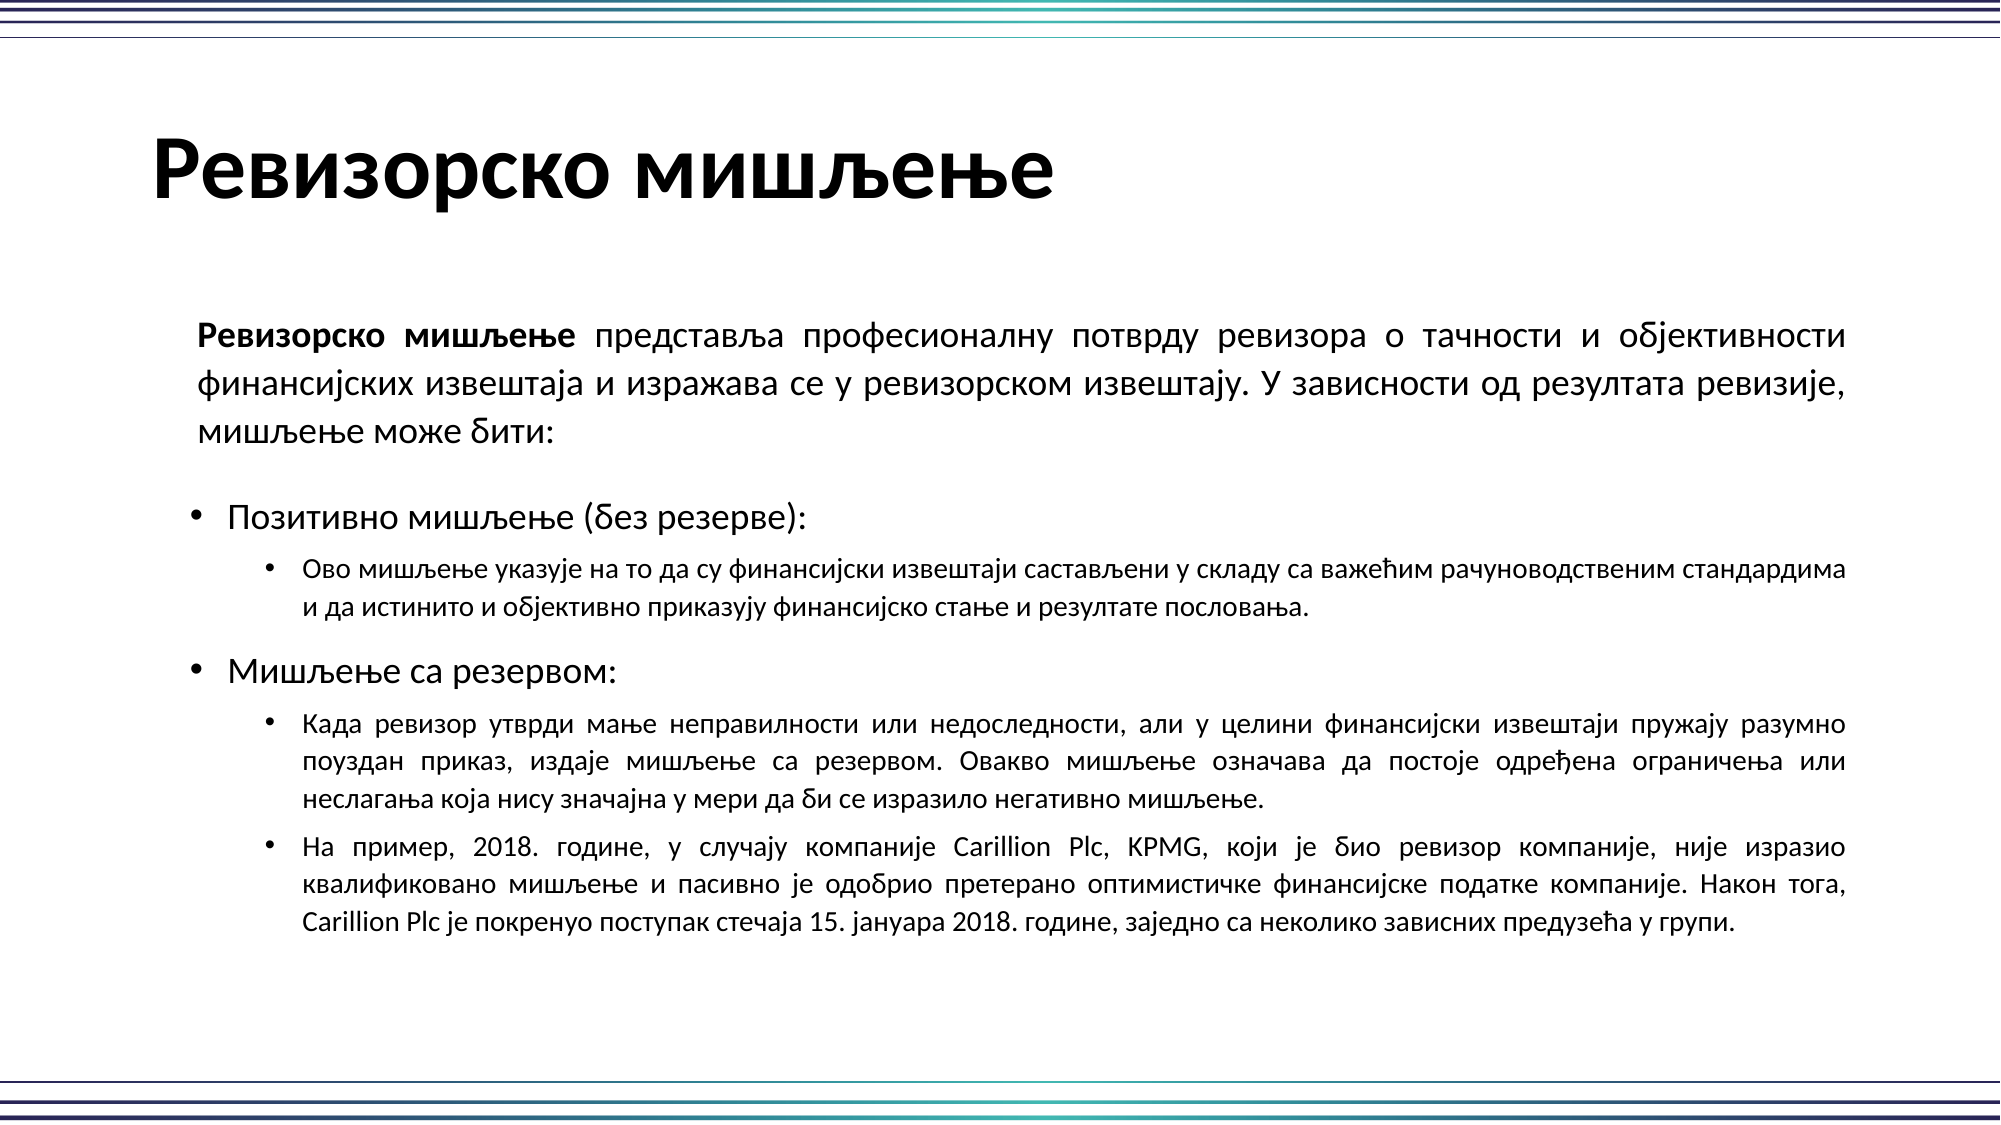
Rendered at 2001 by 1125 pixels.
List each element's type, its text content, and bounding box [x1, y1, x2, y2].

picture [0, 0, 2000, 38]
list Ревизорско мишљење представља професионалну потврду ревизора о тачности и објективности финансијских извештаја и изражава се у ревизорском извештају. У зависности од резултата ревизије, мишљење може бити: Позитивно мишљење (без резерве): Ово мишљење указује на то да су финансијски извештаји састављени у складу са важећим рачуноводственим стандардима и да истинито и објективно приказују финансијско стање и резултате пословања. Мишљење са резервом: Када ревизор утврди мање неправилности или недоследности, али у целини финансијски извештаји пружају разумно поуздан приказ, издаје мишљење са резервом. Овакво мишљење означава да постоје одређена ограничења или неслагања која нису значајна у мери да би се изразило негативно мишљење. На пример, 2018. године, у случају компаније Carillion Plc, KPMG, који је био ревизор компаније, није изразио квалификовано мишљење и пасивно је одобрио претерано оптимистичке финансијске податке компаније. Након тога, Carillion Plc је покренуо поступак стечаја 15. јануара 2018. године, заједно са неколико зависних предузећа у групи. [137, 299, 1863, 1014]
picture [0, 1081, 2000, 1125]
title Ревизорско мишљење [137, 59, 1863, 278]
